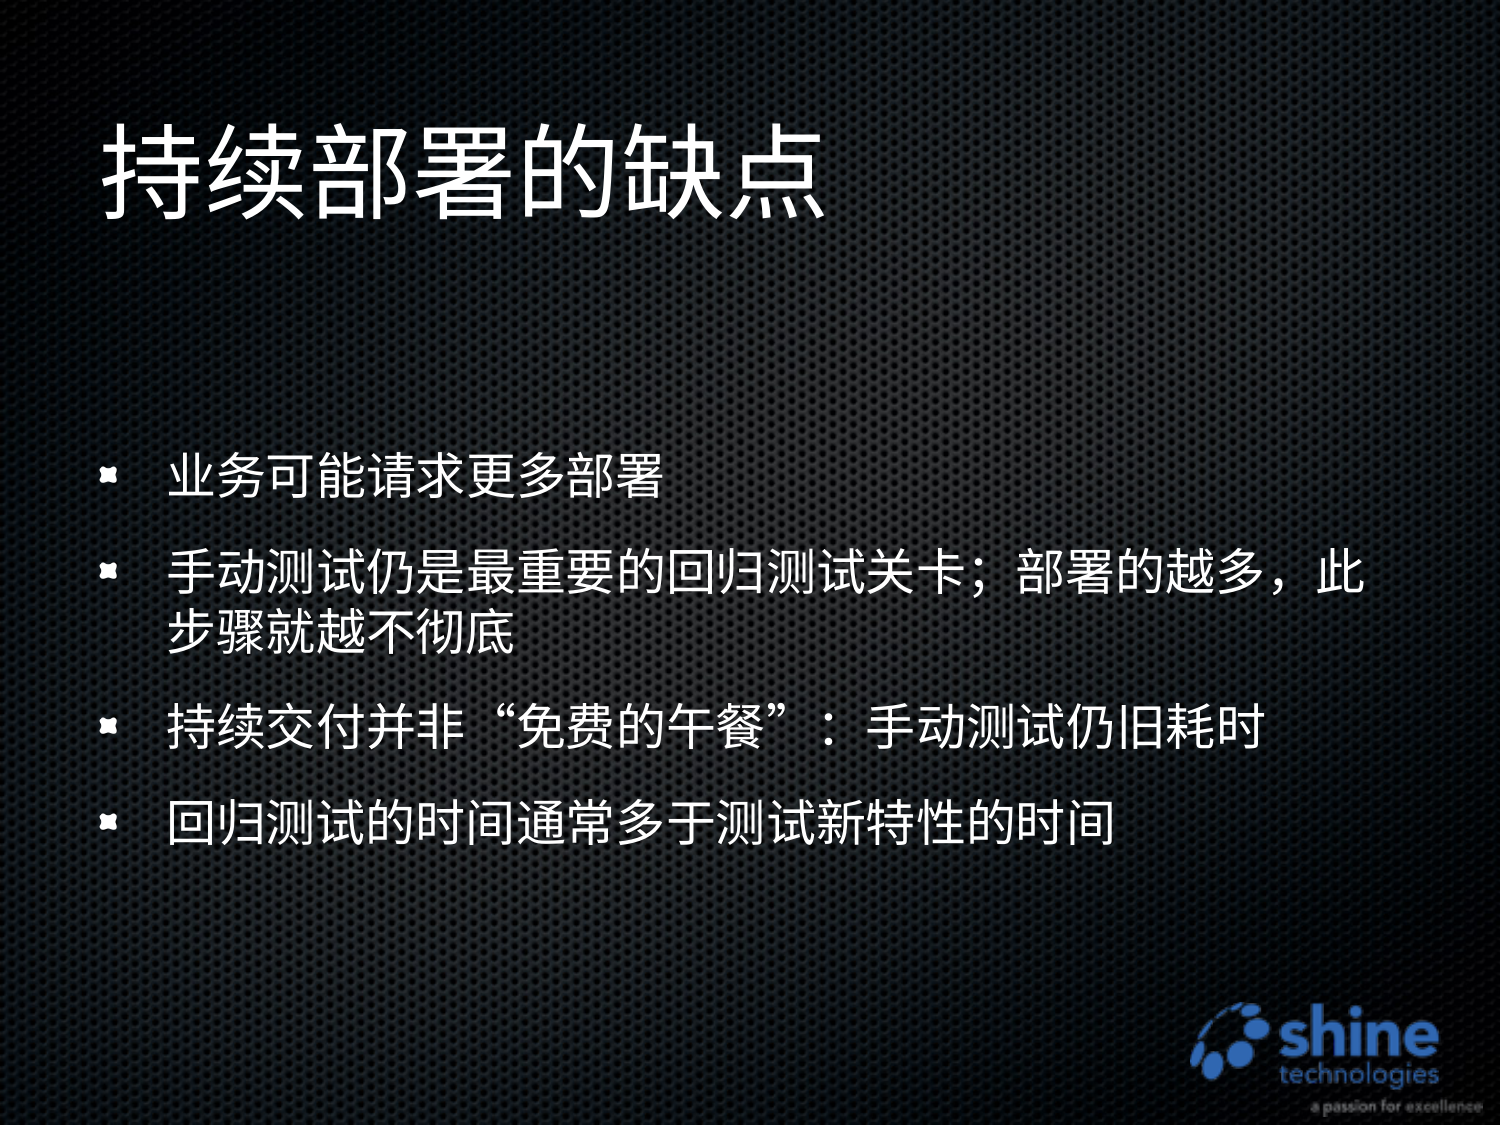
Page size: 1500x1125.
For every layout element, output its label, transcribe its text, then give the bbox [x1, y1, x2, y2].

title 持续部署的缺点 [91, 28, 1411, 311]
list 业务可能请求更多部署 手动测试仍是最重要的回归测试关卡；部署的越多，此步骤就越不彻底 持续交付并非“免费的午餐”：手动测试仍旧耗时 回归测试的时间通常多于测试新特性的时间 [91, 318, 1411, 978]
picture [0, 0, 1500, 1125]
